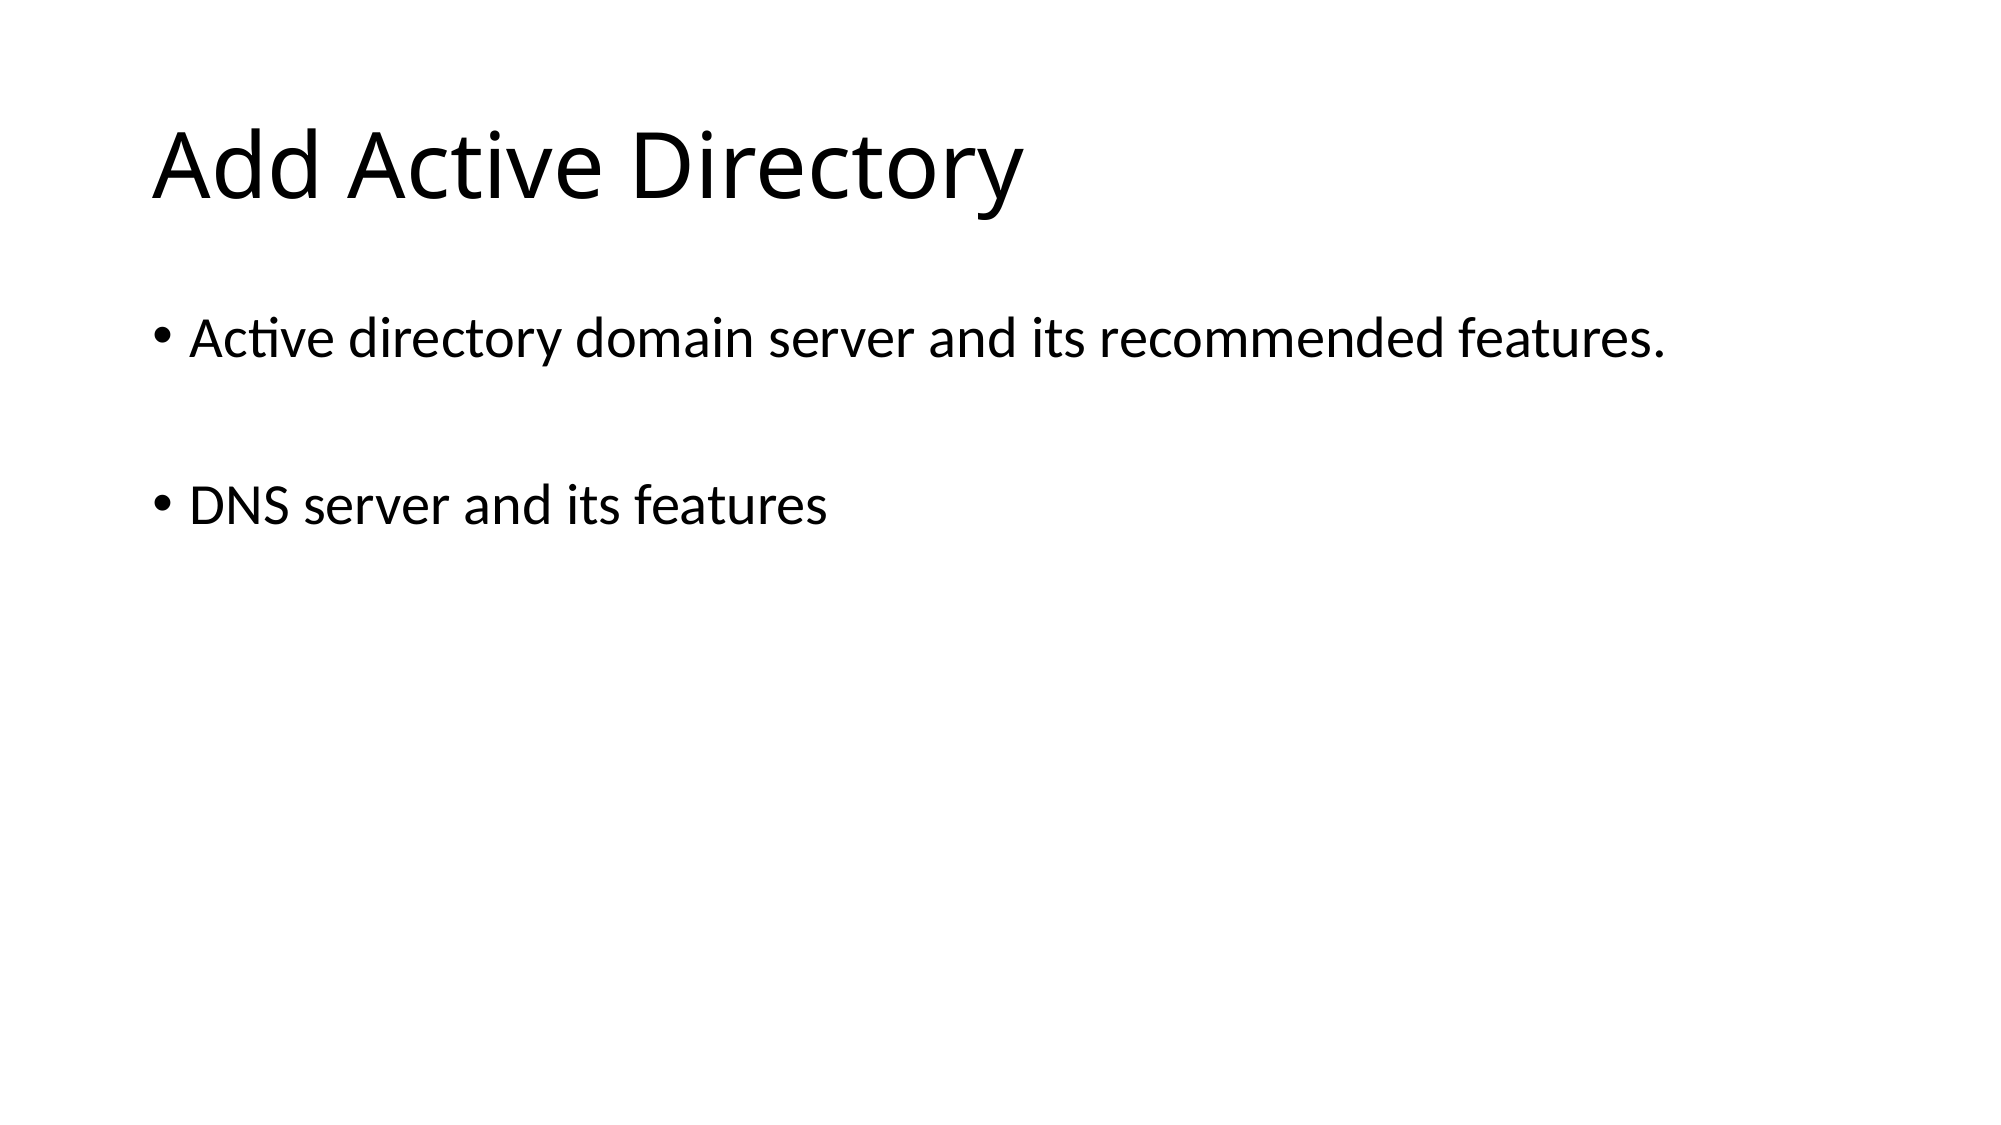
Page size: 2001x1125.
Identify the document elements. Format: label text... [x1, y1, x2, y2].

title Add Active Directory [137, 59, 1863, 278]
list Active directory domain server and its recommended features. DNS server and its features [137, 299, 1863, 1014]
